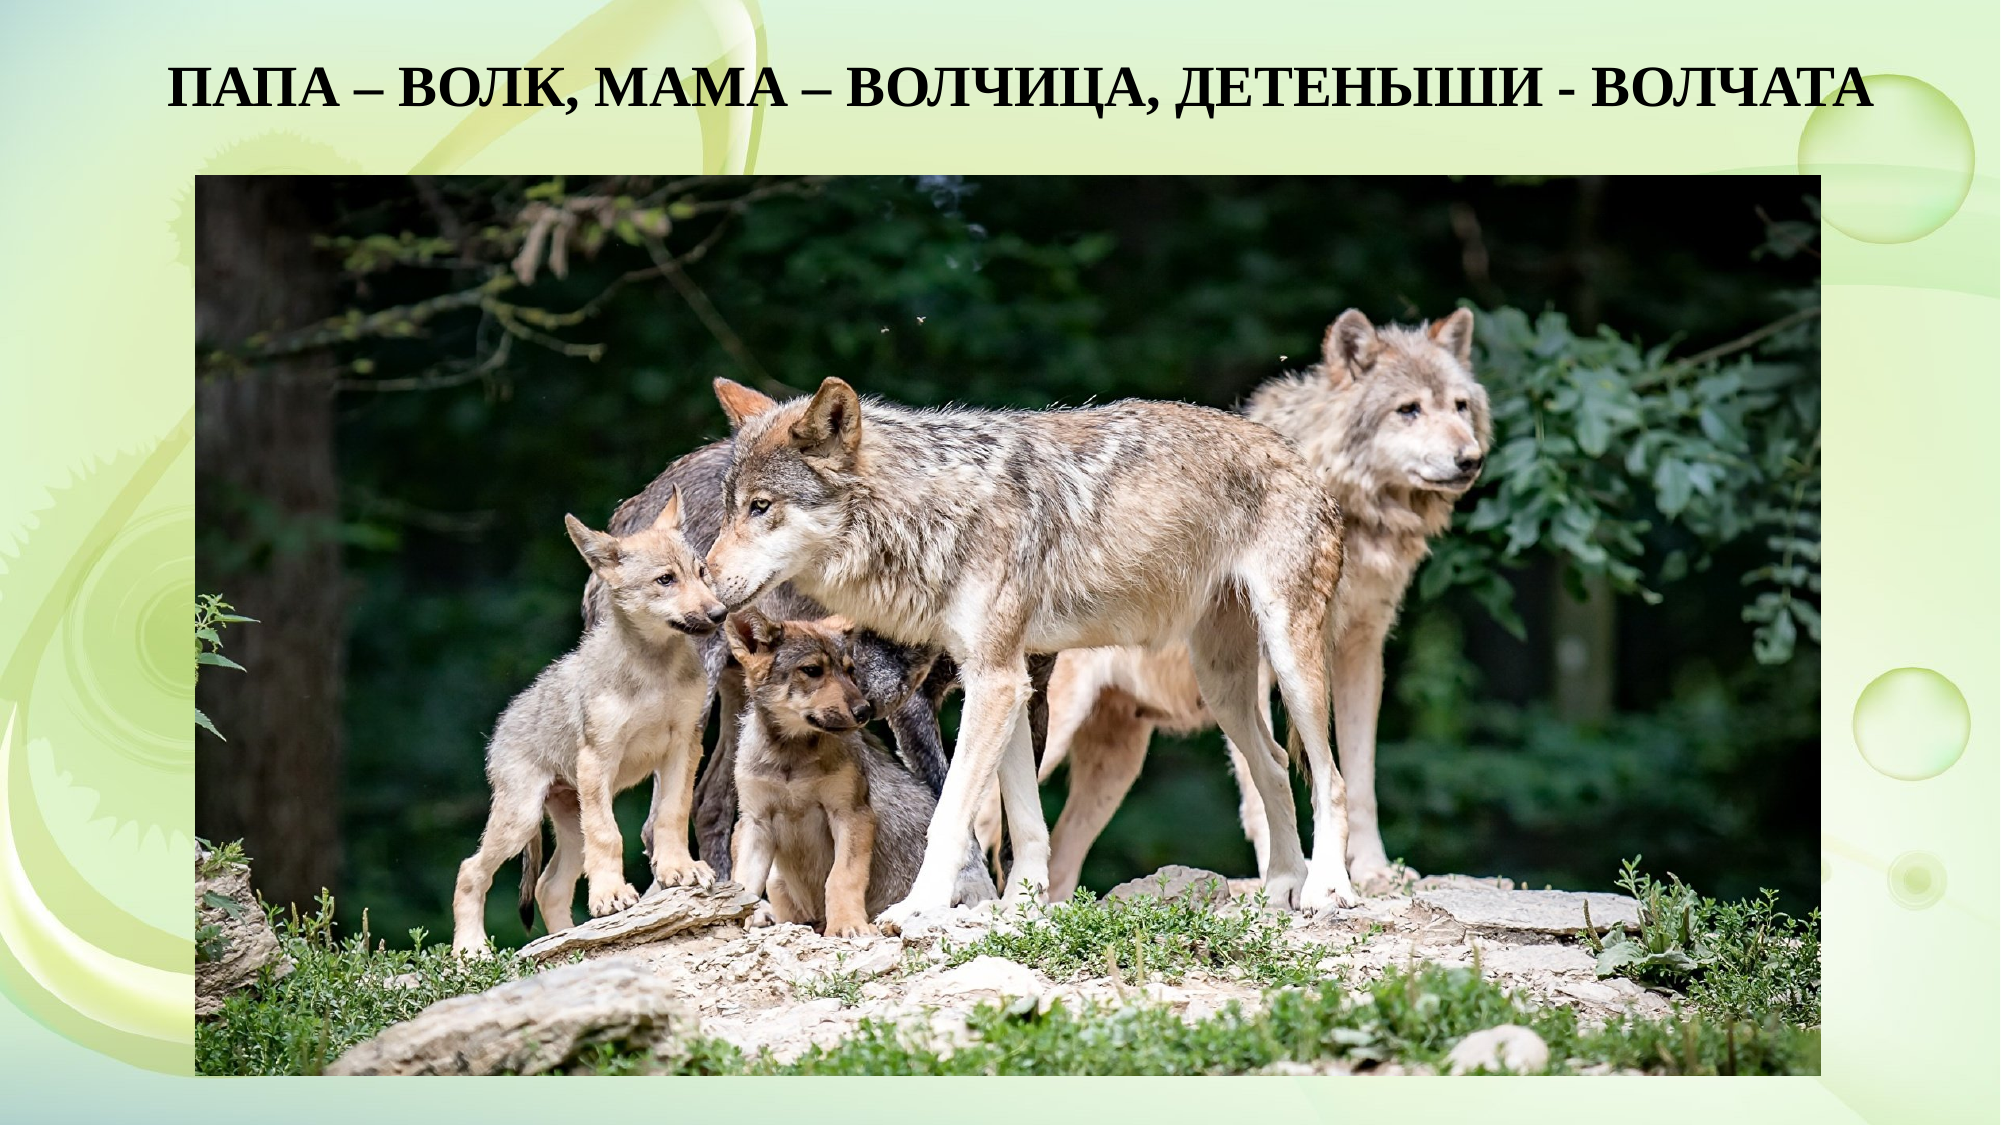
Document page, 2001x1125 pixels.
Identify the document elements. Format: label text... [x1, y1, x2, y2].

picture [0, 0, 2001, 1125]
title ПАПА – ВОЛК, МАМА – ВОЛЧИЦА, ДЕТЕНЫШИ - ВОЛЧАТА [129, 30, 1912, 145]
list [195, 175, 1821, 1076]
